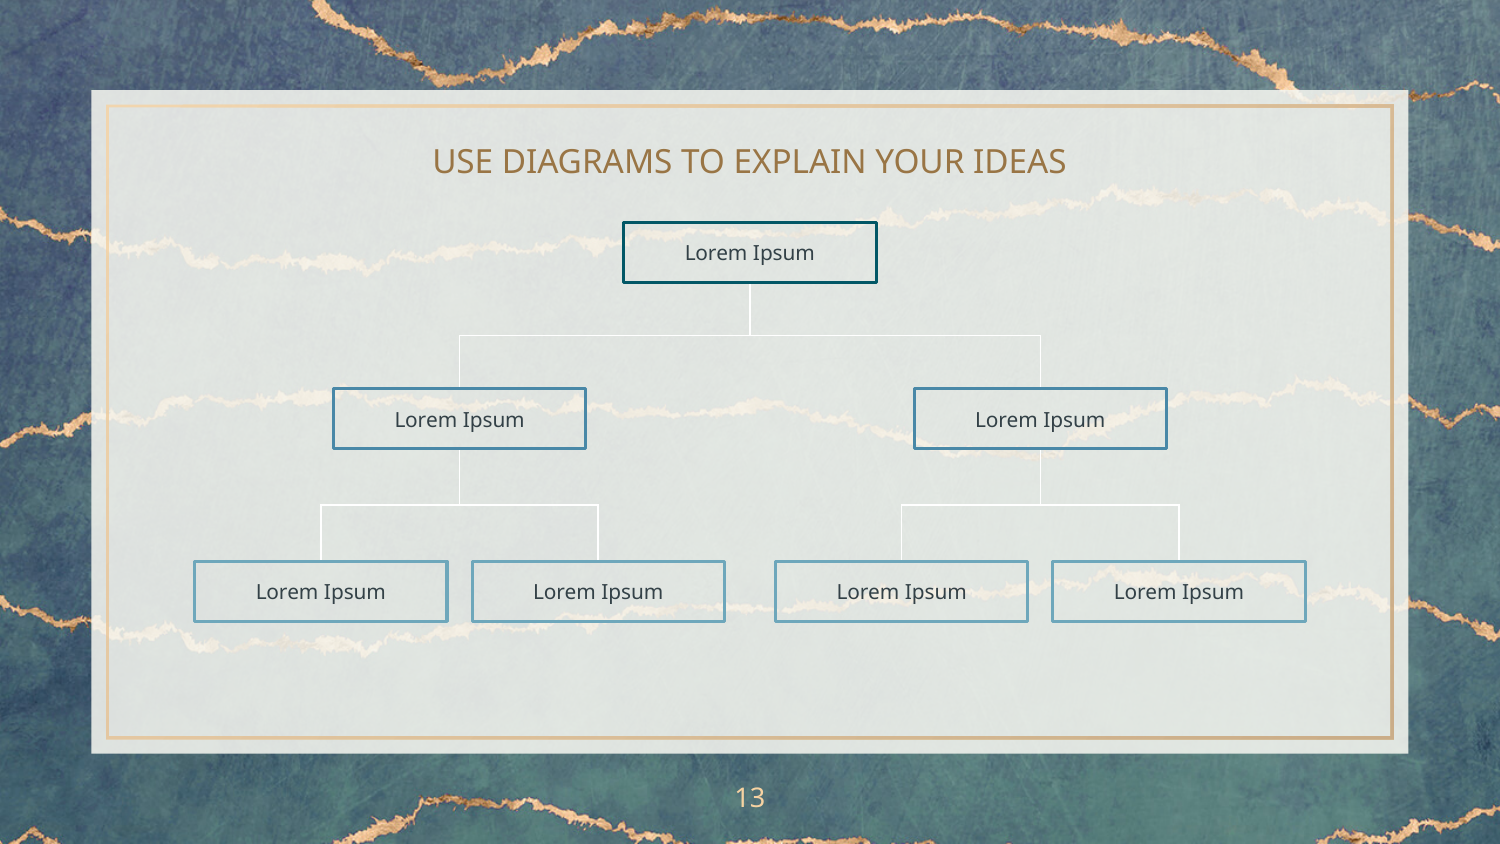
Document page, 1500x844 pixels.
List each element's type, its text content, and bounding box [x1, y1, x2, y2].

slide_number ‹#› [705, 753, 795, 844]
text_box Lorem Ipsum [333, 388, 546, 449]
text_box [914, 435, 1028, 575]
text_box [333, 435, 447, 575]
text_box Lorem Ipsum [775, 561, 1028, 622]
text_box Lorem Ipsum [1052, 561, 1306, 622]
title USE DIAGRAMS TO EXPLAIN YOUR IDEAS [170, 105, 1330, 221]
text_box Lorem Ipsum [952, 388, 1167, 449]
text_box Lorem Ipsum [472, 561, 725, 622]
text_box Lorem Ipsum [662, 222, 836, 283]
text_box Lorem Ipsum [194, 561, 448, 622]
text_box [1053, 435, 1167, 575]
picture [0, 0, 1500, 844]
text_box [841, 190, 949, 481]
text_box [472, 435, 586, 575]
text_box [551, 190, 659, 481]
